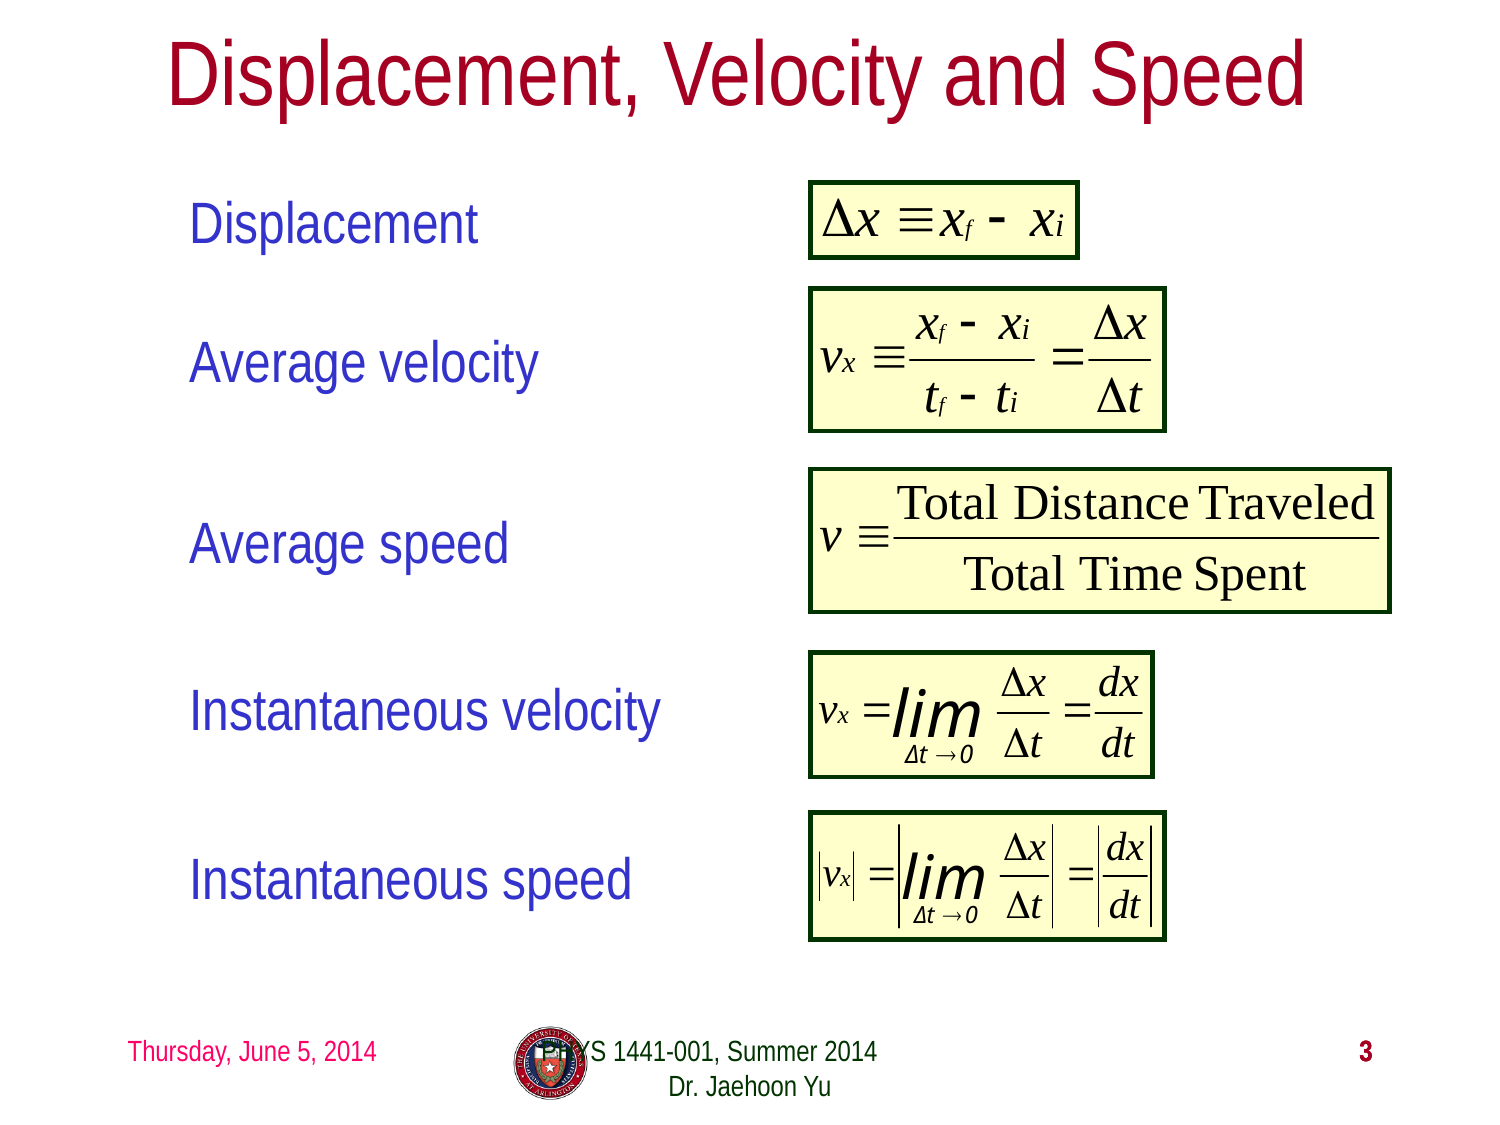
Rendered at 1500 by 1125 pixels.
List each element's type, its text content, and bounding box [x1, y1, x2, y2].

footer PHYS 1441-001, Summer 2014 Dr. Jaehoon Yu [512, 1024, 988, 1101]
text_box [812, 471, 1388, 610]
text_box Displacement [174, 177, 575, 263]
text_box Instantaneous speed [174, 833, 663, 919]
text_box Average speed [174, 497, 538, 583]
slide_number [112, 1024, 426, 1101]
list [812, 654, 1151, 775]
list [812, 814, 1163, 938]
text_box Average velocity [174, 317, 675, 402]
title Displacement, Velocity and Speed [99, 0, 1376, 138]
text_box Instantaneous velocity [174, 665, 700, 766]
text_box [812, 290, 1163, 429]
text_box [812, 184, 1076, 256]
text_box 3 [1074, 1024, 1388, 1100]
